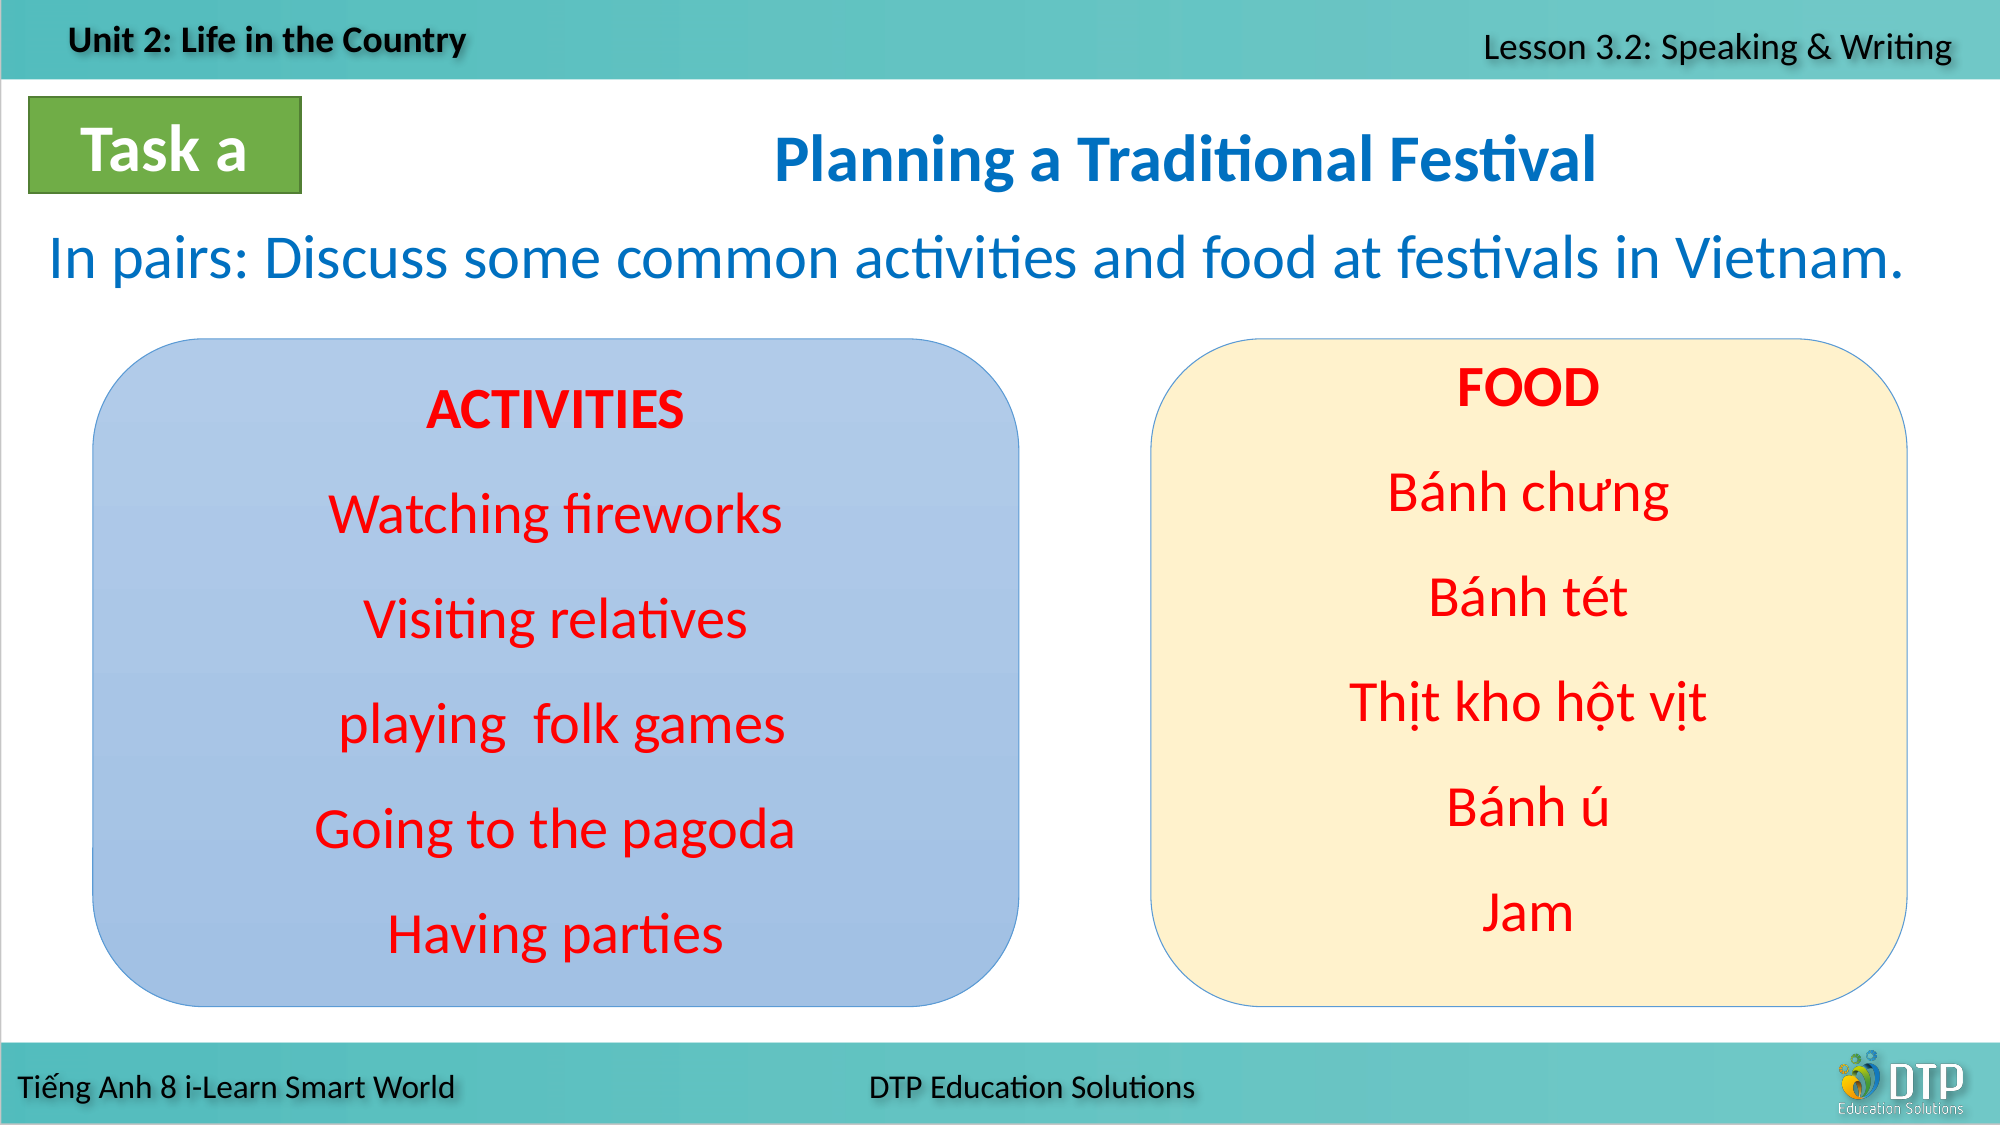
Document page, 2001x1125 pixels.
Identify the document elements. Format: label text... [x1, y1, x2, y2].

text_box FOOD Bánh chưng Bánh tét Thịt kho hột vịt Bánh ú Jam [1150, 338, 1908, 1008]
text_box In pairs: Discuss some common activities and food at festivals in Vietnam. [33, 208, 1923, 299]
text_box Planning a Traditional Festival [759, 107, 1614, 203]
picture [0, 0, 2000, 1125]
text_box Task a [28, 96, 302, 194]
text_box ACTIVITIES Watching fireworks Visiting relatives playing folk games Going to the pagoda Having parties [92, 338, 1020, 1008]
